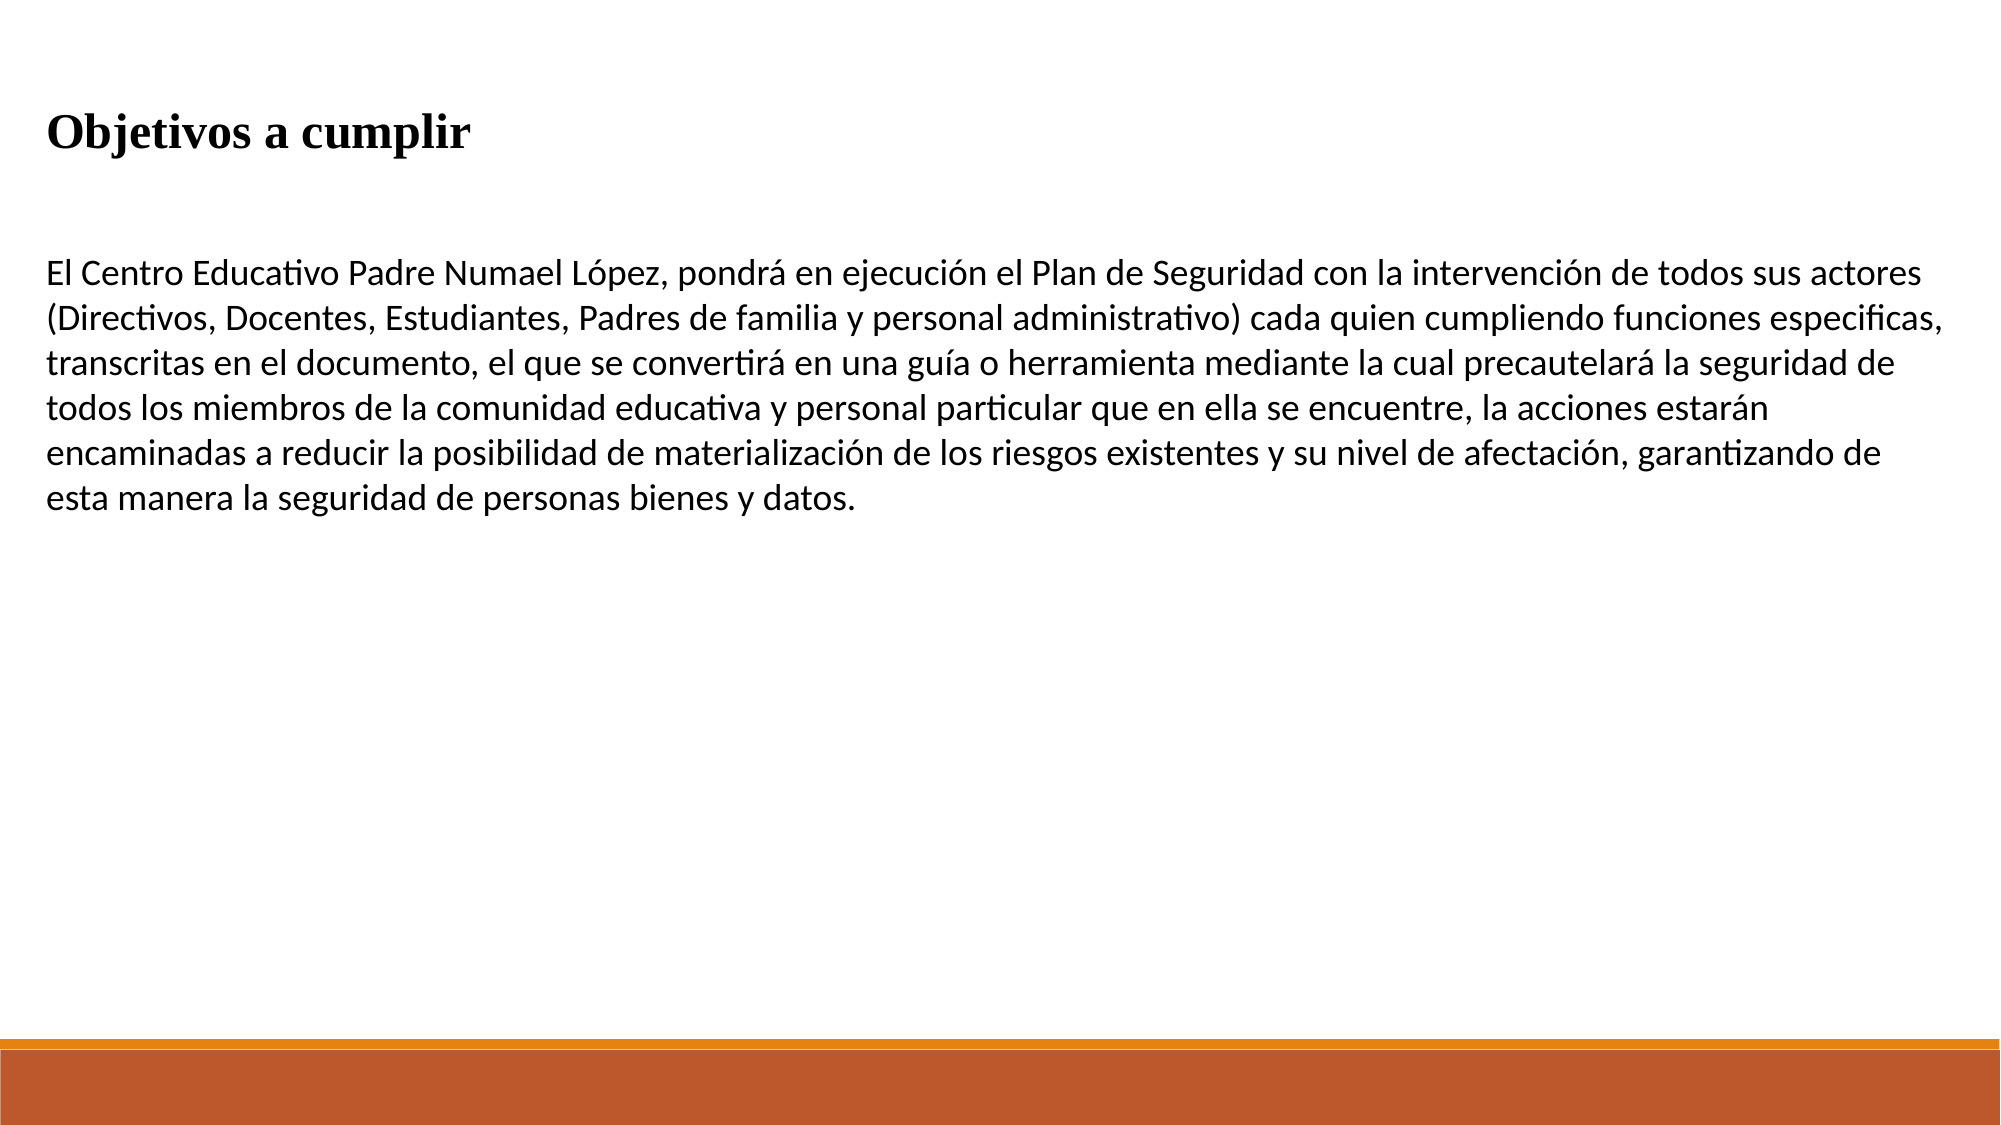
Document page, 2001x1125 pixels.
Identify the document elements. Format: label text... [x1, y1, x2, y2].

text_box Objetivos a cumplir El Centro Educativo Padre Numael López, pondrá en ejecución el Plan de Seguridad con la intervención de todos sus actores (Directivos, Docentes, Estudiantes, Padres de familia y personal administrativo) cada quien cumpliendo funciones especificas, transcritas en el documento, el que se convertirá en una guía o herramienta mediante la cual precautelará la seguridad de todos los miembros de la comunidad educativa y personal particular que en ella se encuentre, la acciones estarán encaminadas a reducir la posibilidad de materialización de los riesgos existentes y su nivel de afectación, garantizando de esta manera la seguridad de personas bienes y datos. [31, 30, 1969, 526]
